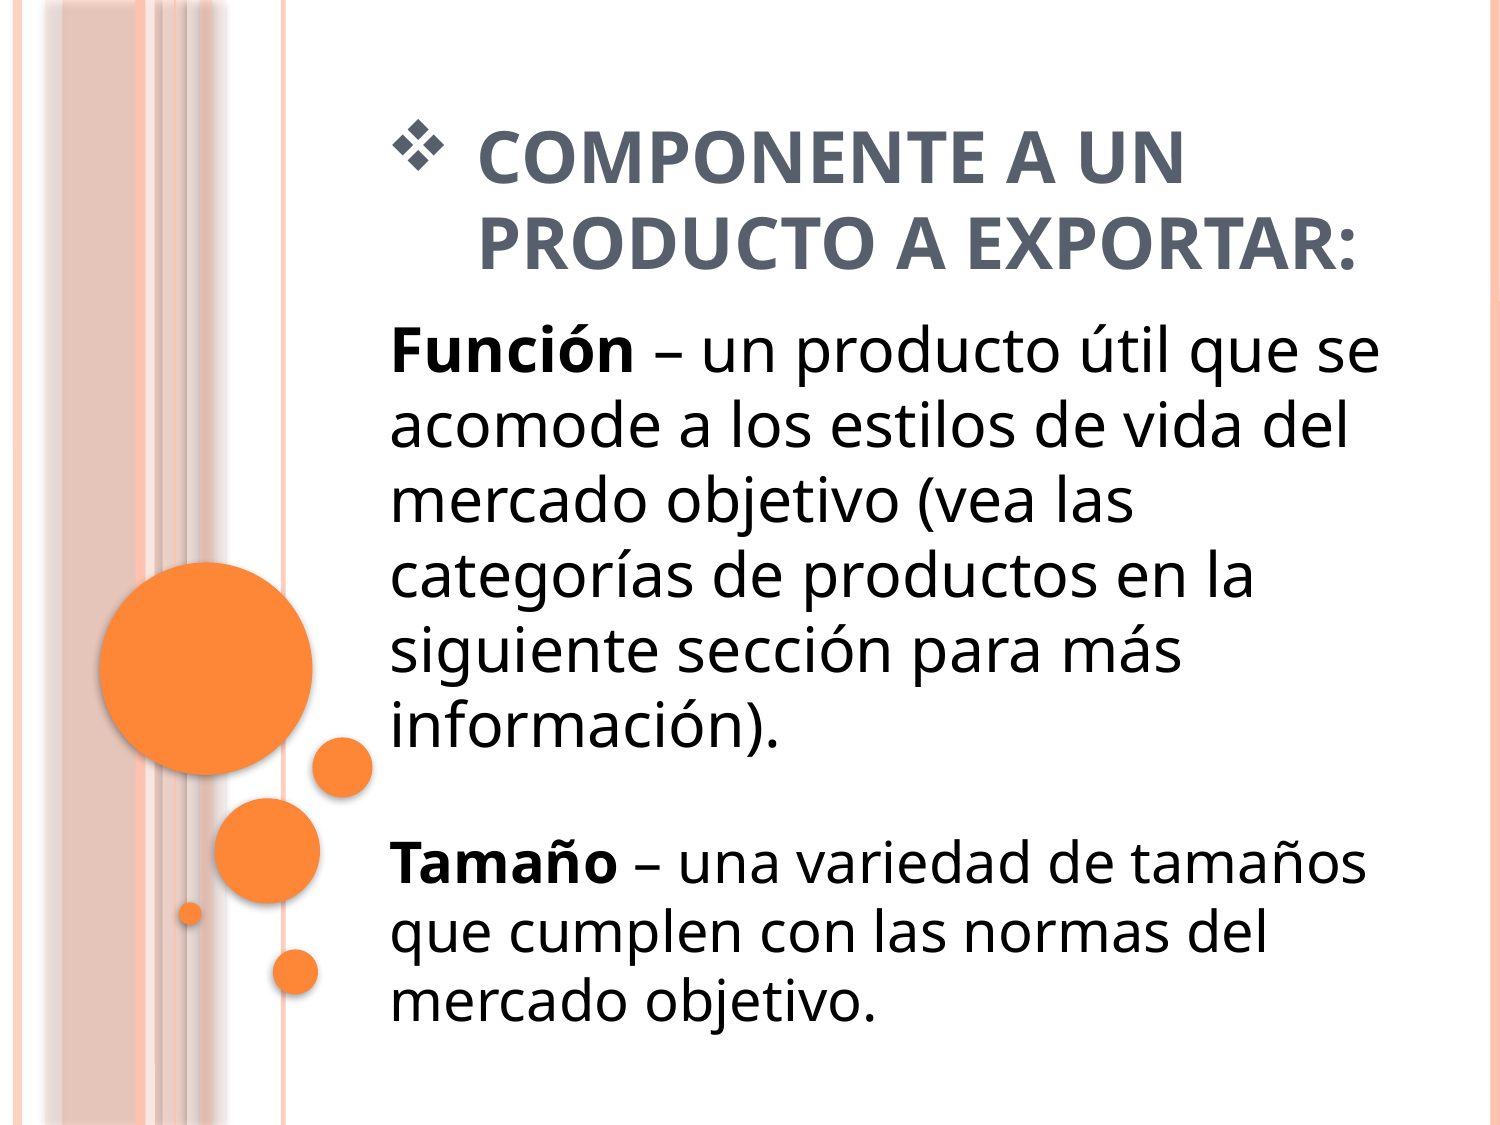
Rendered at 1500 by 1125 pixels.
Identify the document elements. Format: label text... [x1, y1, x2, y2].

subtitle Función – un producto útil que se acomode a los estilos de vida del mercado objetivo (vea las categorías de productos en la siguiente sección para más información). Tamaño – una variedad de tamaños que cumplen con las normas del mercado objetivo. [375, 302, 1447, 1046]
title Componente a un producto a exportar: [371, 78, 1385, 292]
